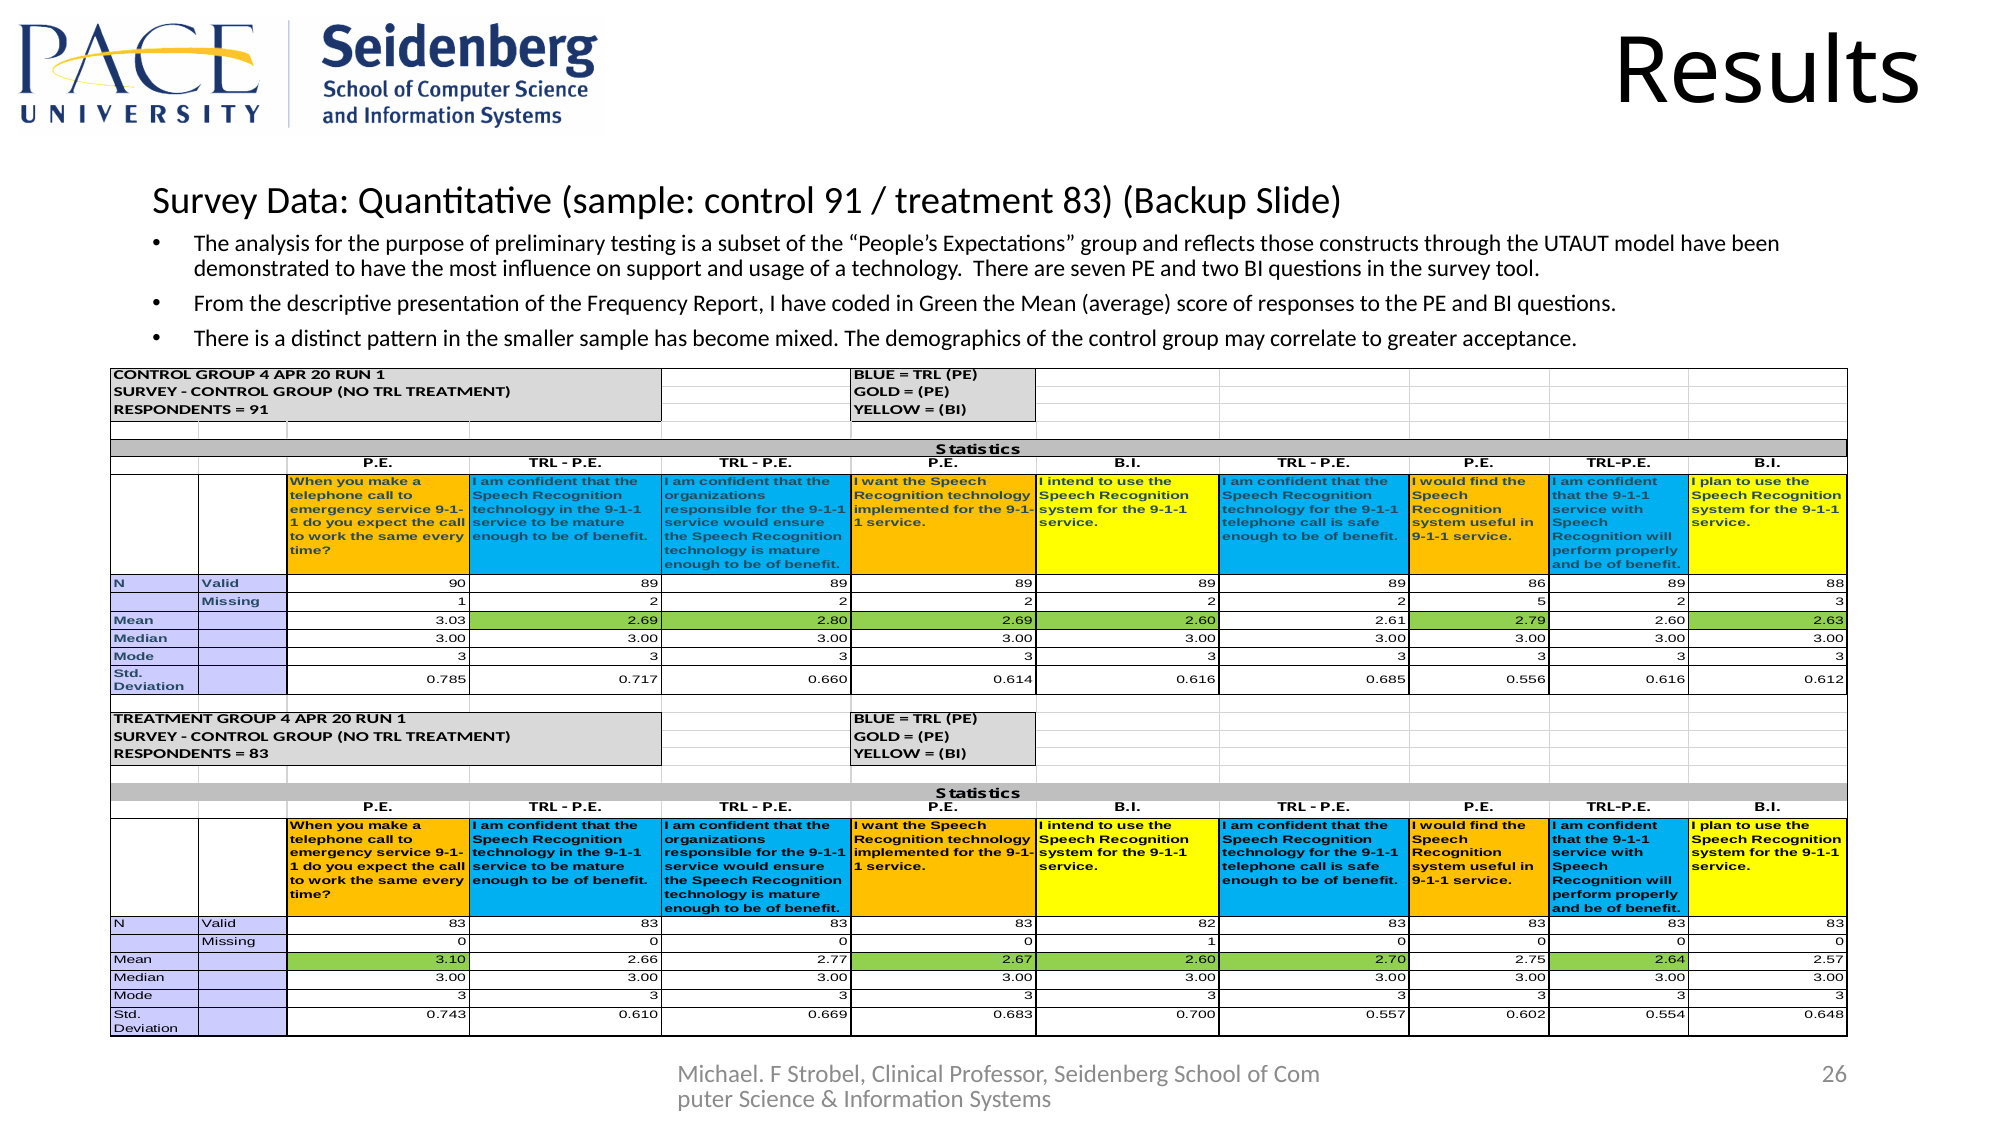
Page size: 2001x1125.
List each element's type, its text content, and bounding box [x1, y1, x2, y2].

picture [110, 368, 1848, 1037]
slide_number 26 [1412, 1042, 1863, 1103]
footer Michael. F Strobel, Clinical Professor, Seidenberg School of Computer Science & Information Systems [662, 1042, 1338, 1103]
picture [18, 15, 604, 136]
text_box Results [625, 15, 1938, 130]
list Survey Data: Quantitative (sample: control 91 / treatment 83) (Backup Slide) The analysis for the purpose of preliminary testing is a subset of the “People’s Expectations” group and reflects those constructs through the UTAUT model have been demonstrated to have the most influence on support and usage of a technology. There are seven PE and two BI questions in the survey tool. From the descriptive presentation of the Frequency Report, I have coded in Green the Mean (average) score of responses to the PE and BI questions. There is a distinct pattern in the smaller sample has become mixed. The demographics of the control group may correlate to greater acceptance. [137, 172, 1863, 362]
